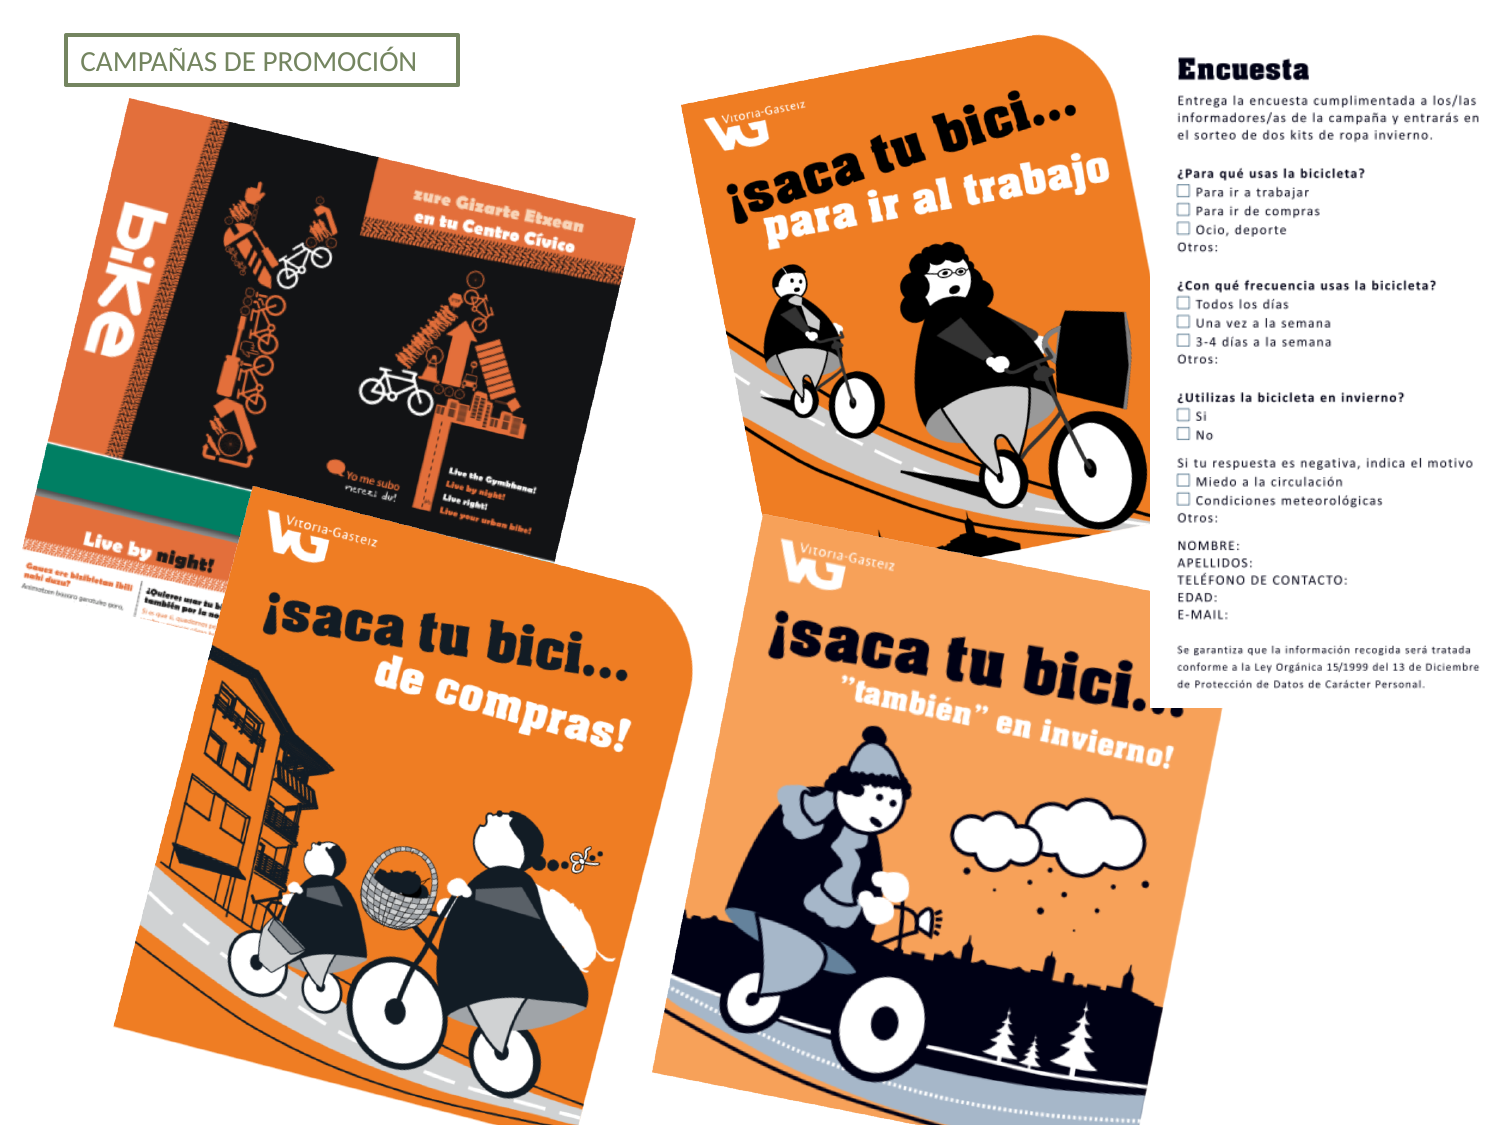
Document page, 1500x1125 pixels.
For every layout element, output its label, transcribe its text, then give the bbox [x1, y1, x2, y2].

text_box CAMPAÑAS DE PROMOCIÓN [64, 33, 460, 87]
picture [14, 6, 1500, 1125]
